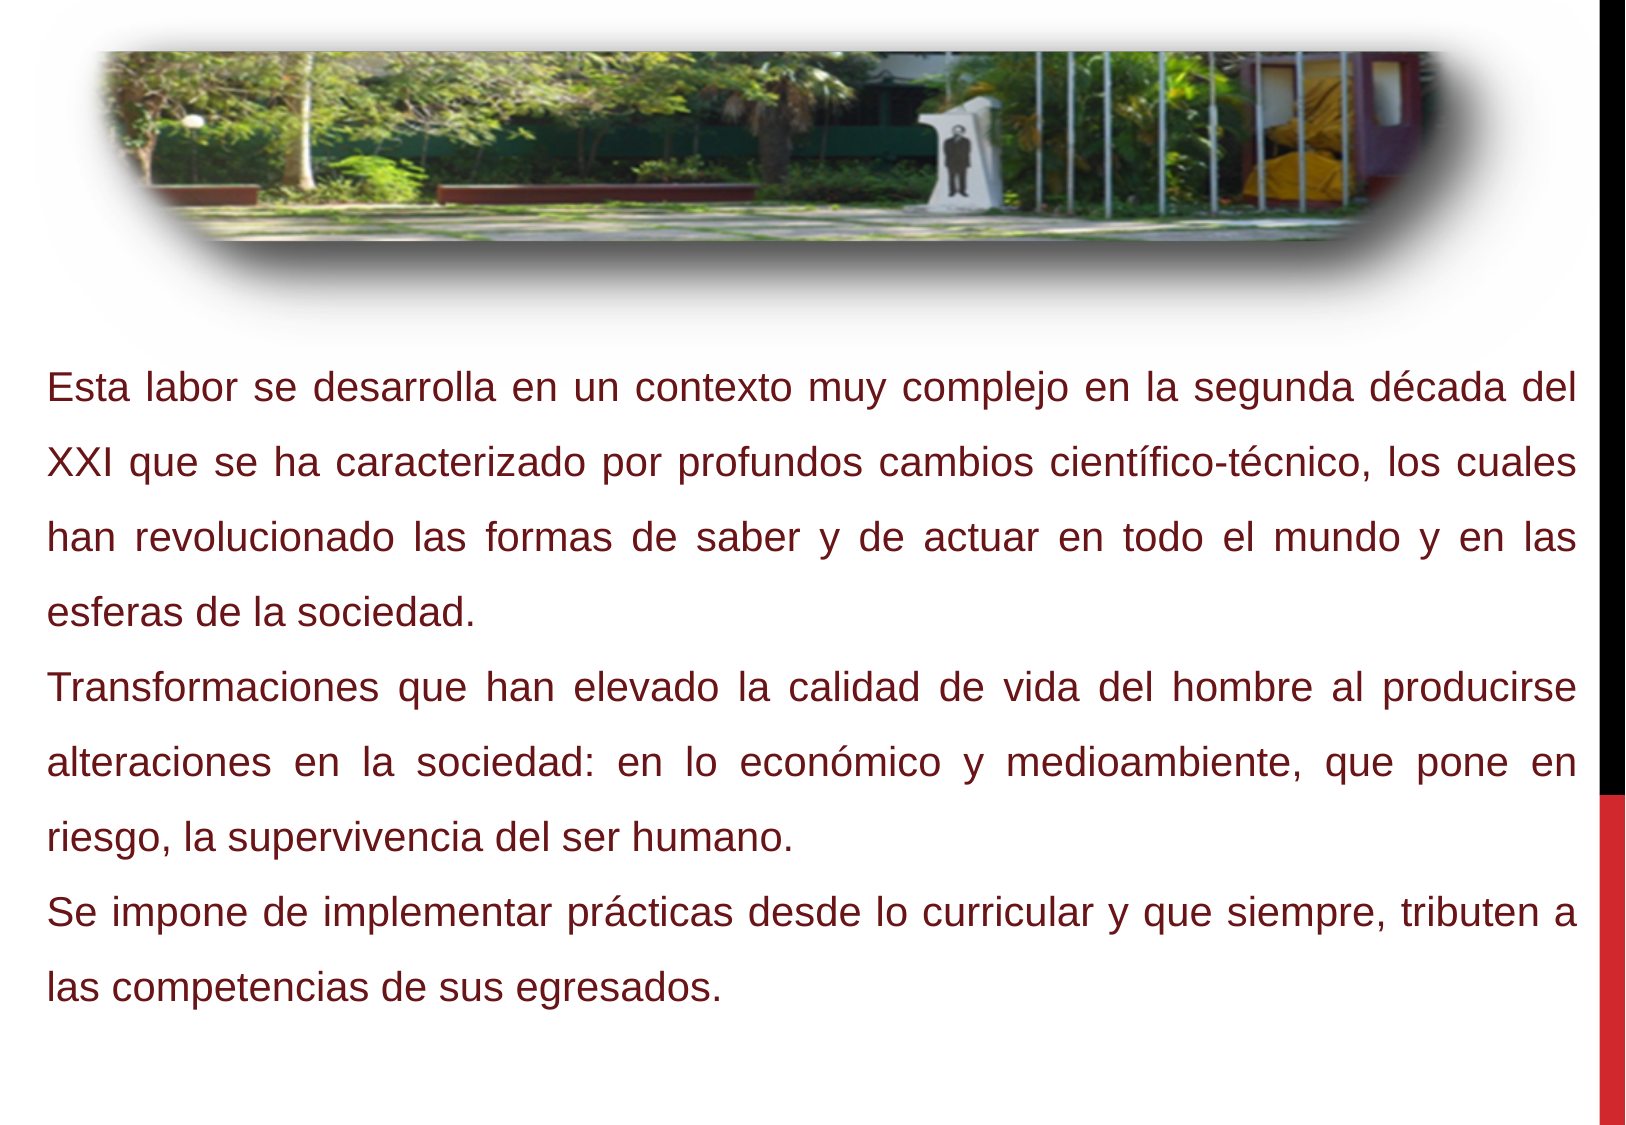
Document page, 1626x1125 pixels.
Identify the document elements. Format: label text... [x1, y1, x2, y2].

text_box Esta labor se desarrolla en un contexto muy complejo en la segunda década del XXI que se ha caracterizado por profundos cambios científico-técnico, los cuales han revolucionado las formas de saber y de actuar en todo el mundo y en las esferas de la sociedad. Transformaciones que han elevado la calidad de vida del hombre al producirse alteraciones en la sociedad: en lo económico y medioambiente, que pone en riesgo, la supervivencia del ser humano. Se impone de implementar prácticas desde lo curricular y que siempre, tributen a las competencias de sus egresados. [31, 364, 1593, 1017]
picture [31, 6, 1568, 332]
